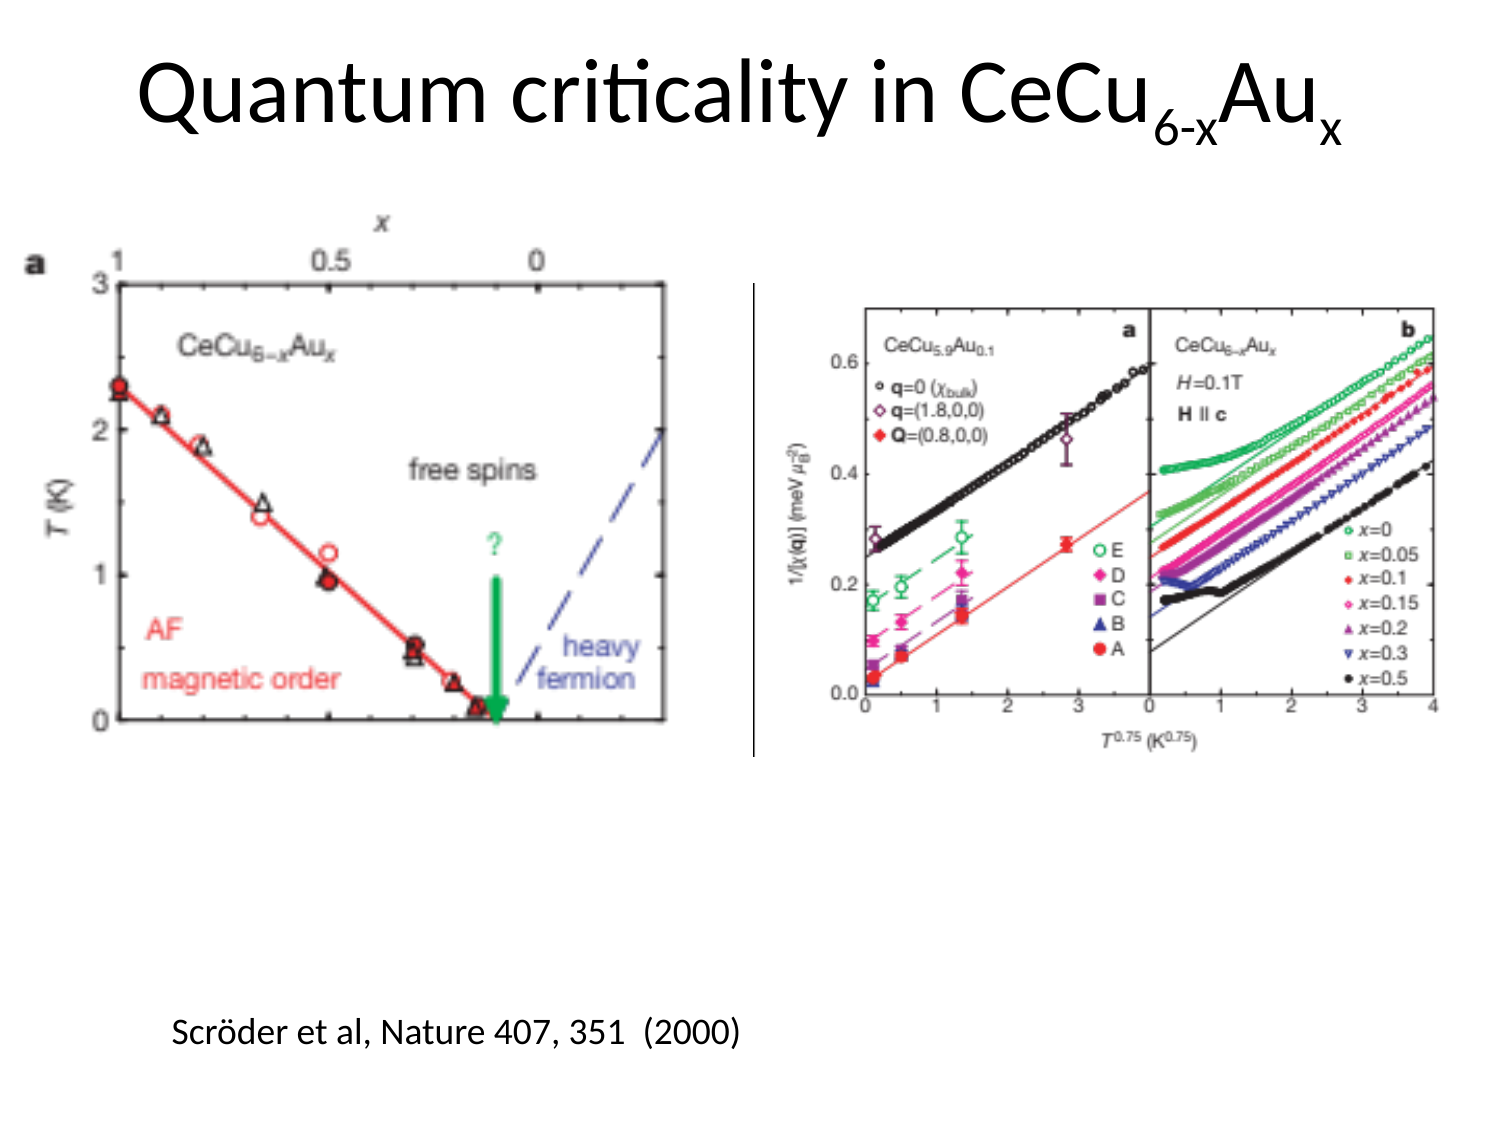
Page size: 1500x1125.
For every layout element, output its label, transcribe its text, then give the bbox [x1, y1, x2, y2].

picture [0, 187, 730, 759]
text_box Scröder et al, Nature 407, 351 (2000) [156, 999, 757, 1060]
picture [752, 283, 1462, 757]
title Quantum criticality in CeCu6-xAux [75, 0, 1425, 188]
